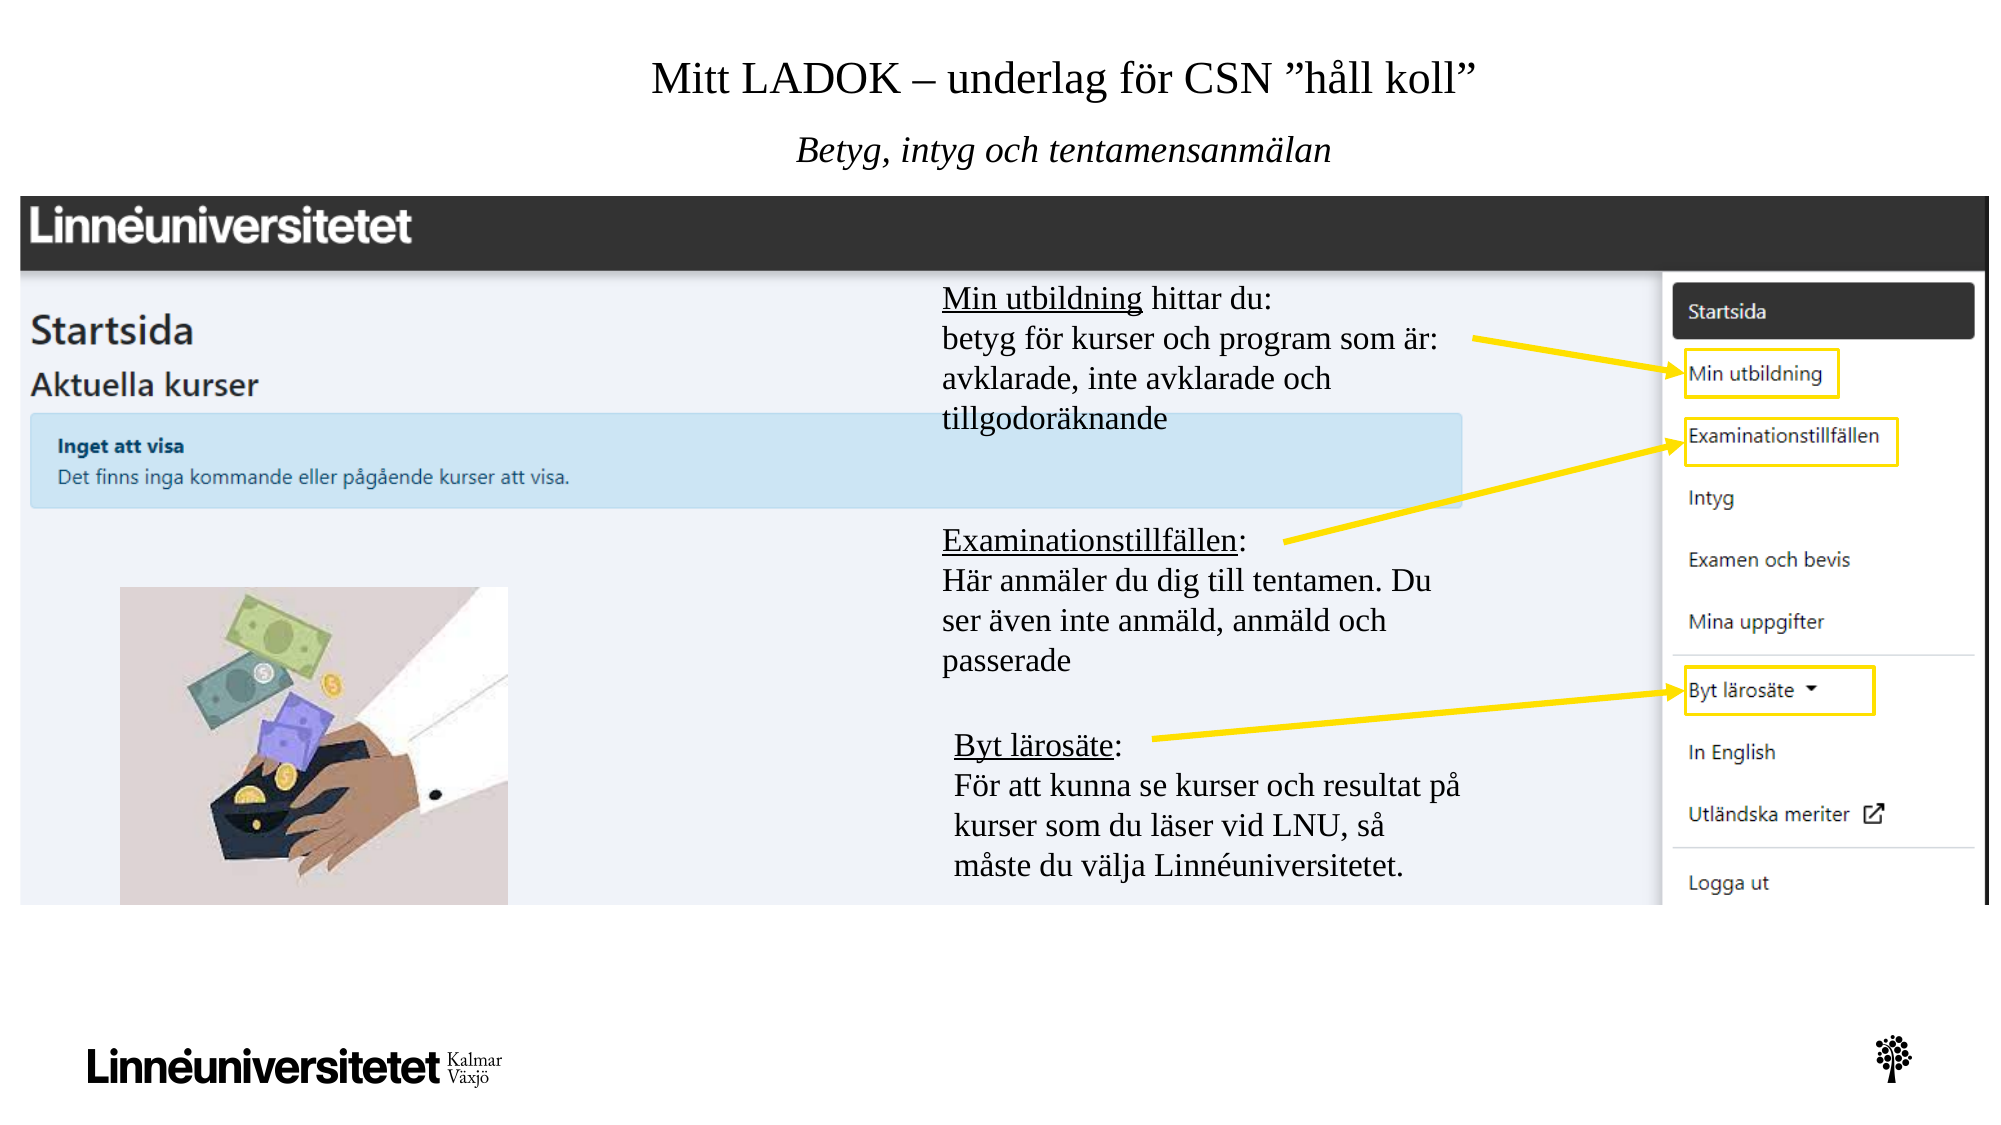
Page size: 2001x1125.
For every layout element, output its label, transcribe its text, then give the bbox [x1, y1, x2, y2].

text_box Mitt LADOK – underlag för CSN ”håll koll” Betyg, intyg och tentamensanmälan [507, 12, 1621, 178]
picture [20, 196, 1990, 906]
picture [88, 1048, 502, 1088]
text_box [1283, 442, 1686, 543]
picture [1876, 1035, 1912, 1083]
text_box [1472, 337, 1685, 374]
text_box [1151, 690, 1686, 739]
